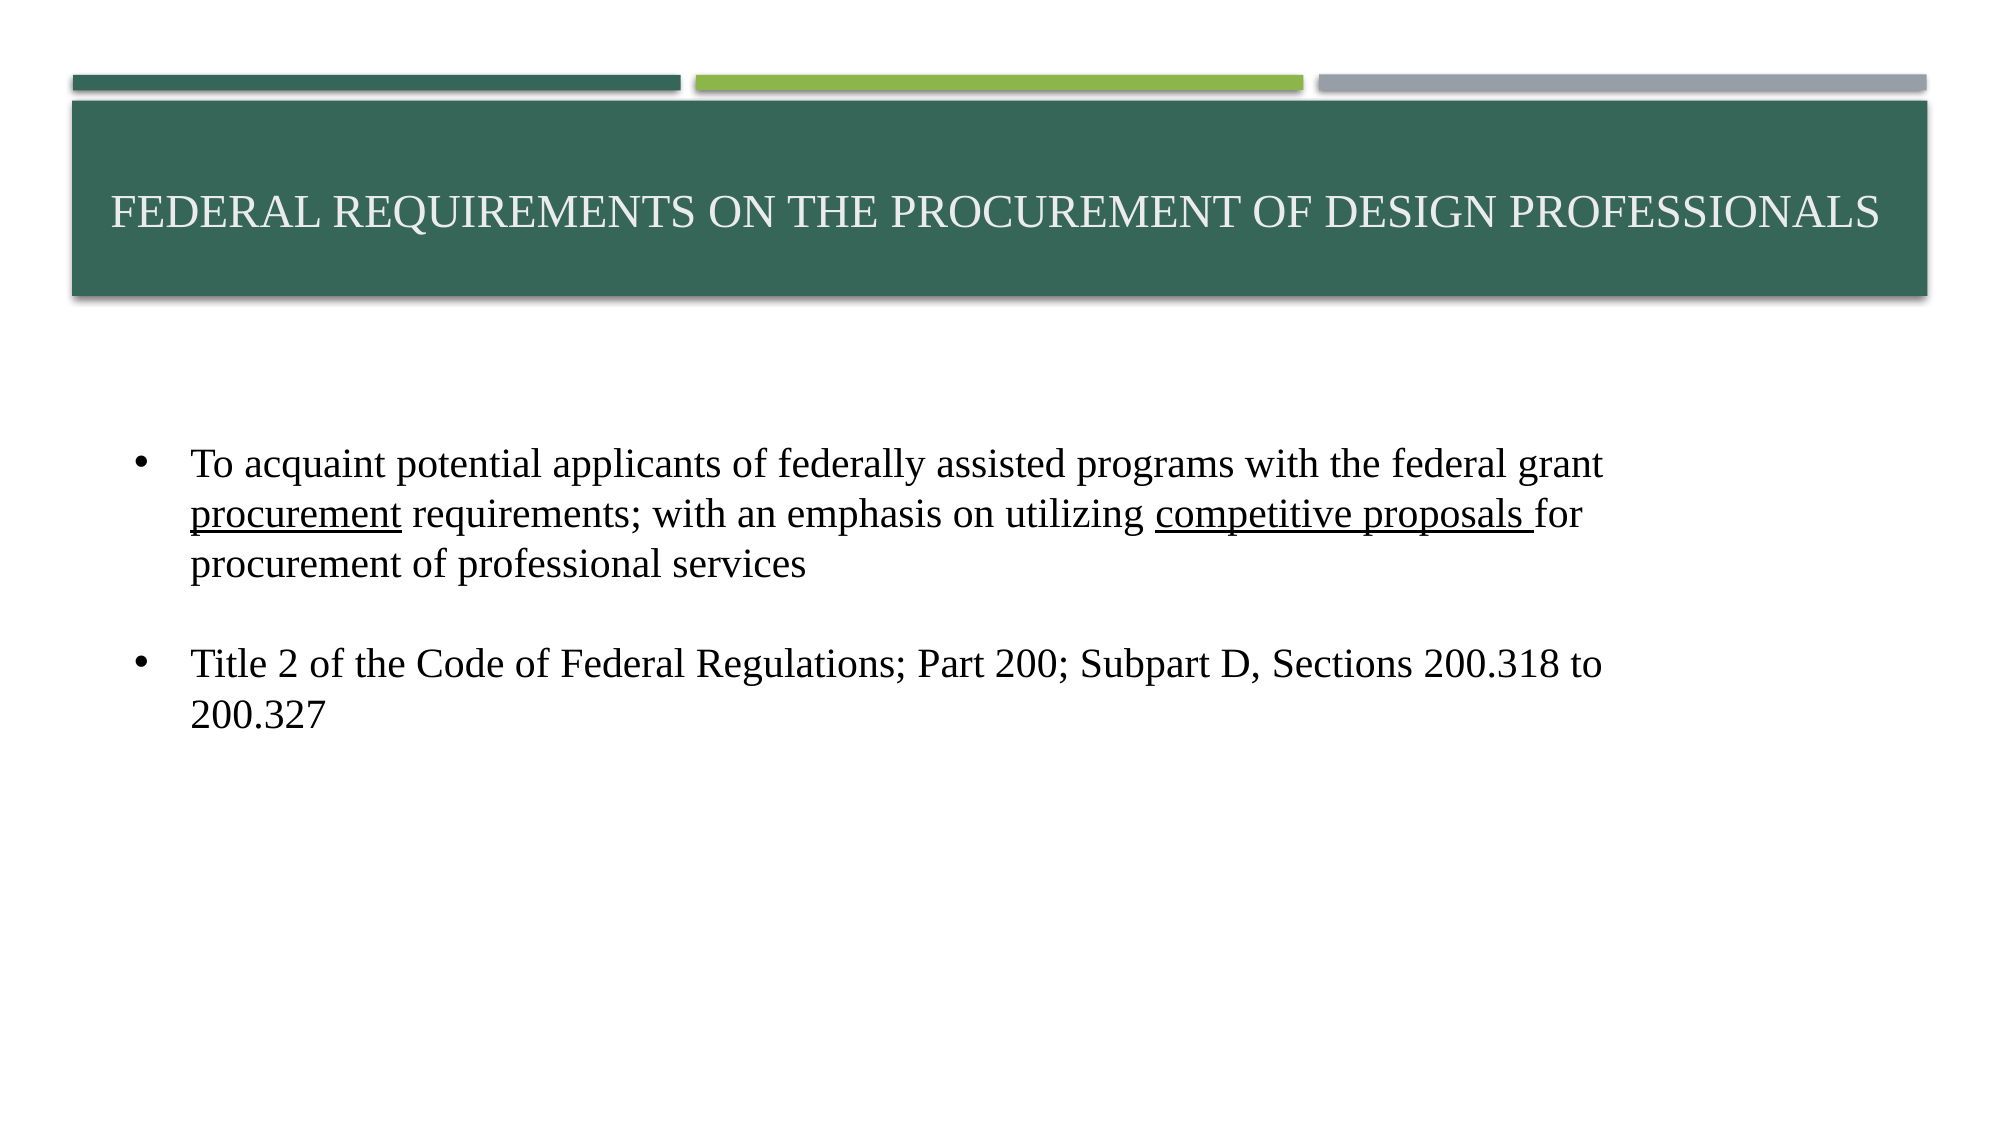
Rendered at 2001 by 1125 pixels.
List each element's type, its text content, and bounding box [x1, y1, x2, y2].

title FEDERAL REQUIREMENTS ON THE PROCUREMENT OF DESIGN PROFESSIONALS [95, 115, 1905, 245]
text_box To acquaint potential applicants of federally assisted programs with the federal grant procurement requirements; with an emphasis on utilizing competitive proposals for procurement of professional services Title 2 of the Code of Federal Regulations; Part 200; Subpart D, Sections 200.318 to 200.327 [119, 383, 1623, 744]
